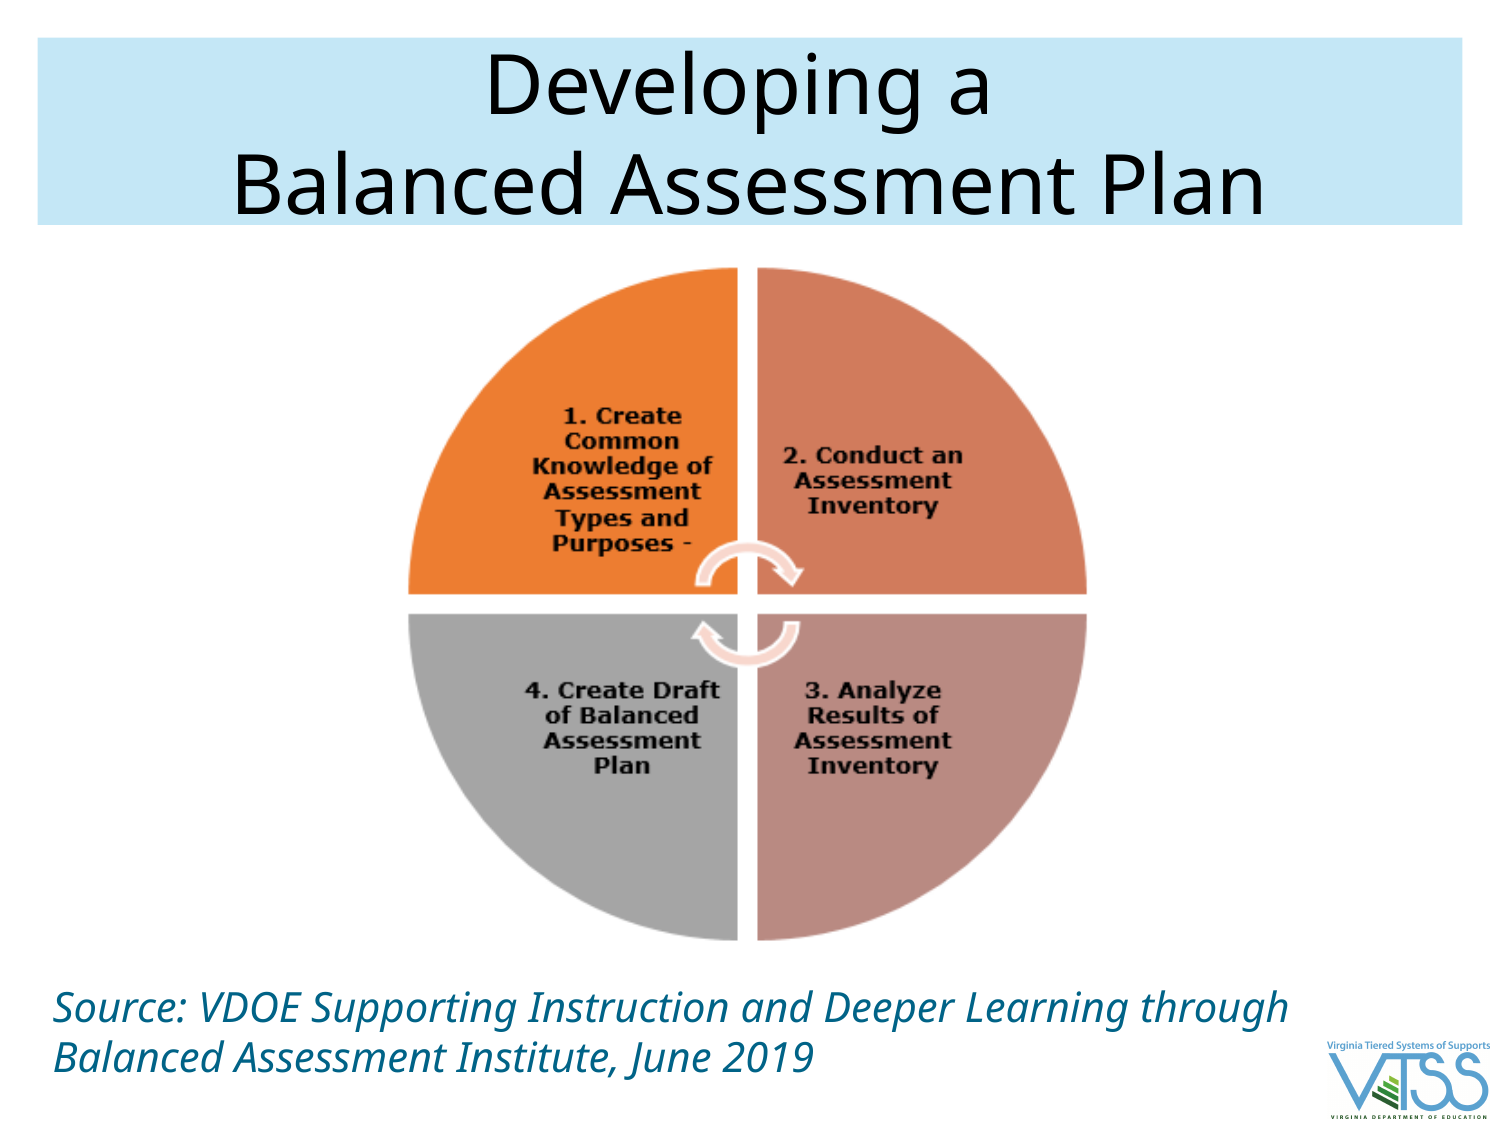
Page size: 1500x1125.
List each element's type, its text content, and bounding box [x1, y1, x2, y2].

text_box Source: VDOE Supporting Instruction and Deeper Learning through Balanced Assessment Institute, June 2019 [37, 965, 1418, 1087]
picture [340, 252, 1107, 966]
title Developing a Balanced Assessment Plan [37, 37, 1463, 225]
picture [1327, 1041, 1490, 1119]
